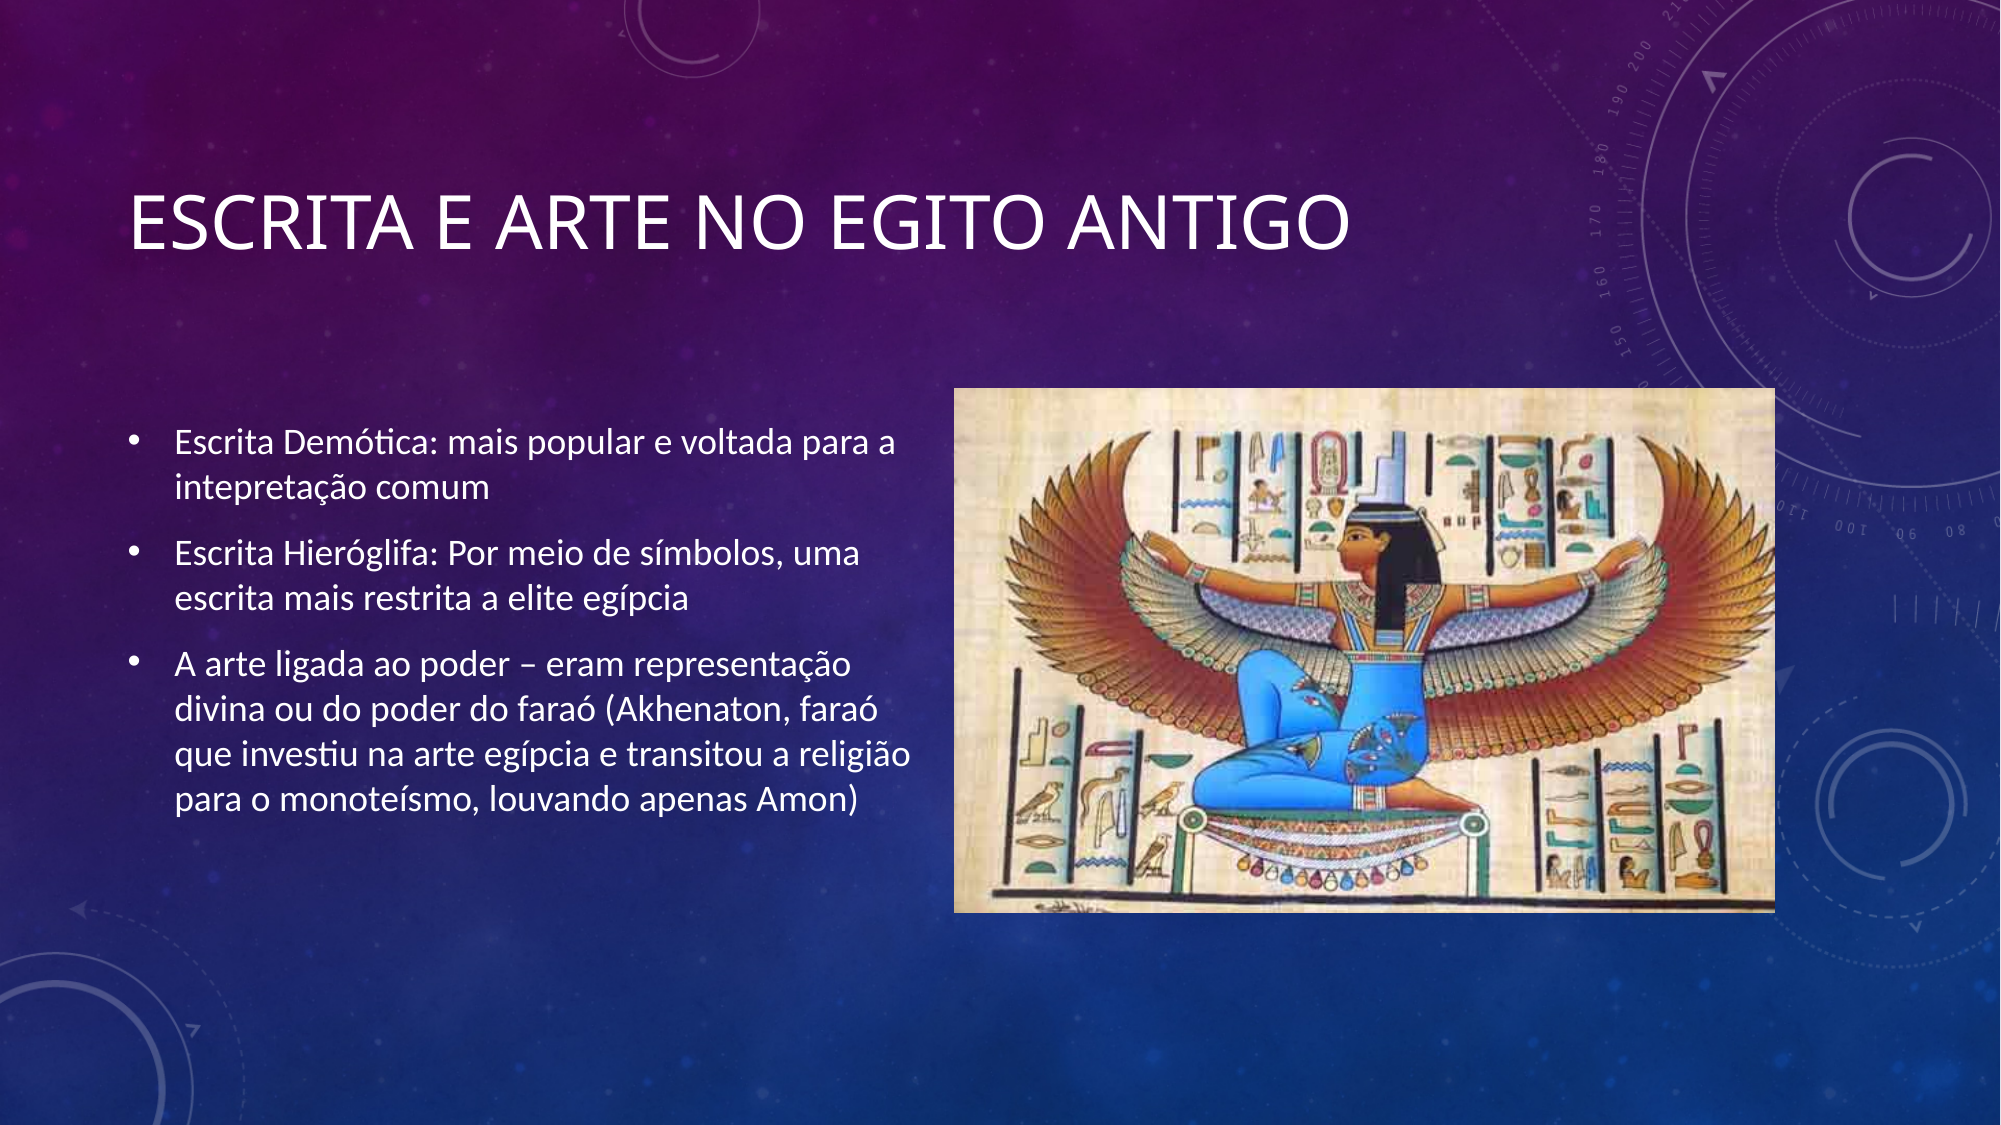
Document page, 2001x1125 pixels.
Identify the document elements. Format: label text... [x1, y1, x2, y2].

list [954, 388, 1775, 914]
list Escrita Demótica: mais popular e voltada para a intepretação comum Escrita Hieróglifa: Por meio de símbolos, uma escrita mais restrita a elite egípcia A arte ligada ao poder – eram representação divina ou do poder do faraó (Akhenaton, faraó que investiu na arte egípcia e transitou a religião para o monoteísmo, louvando apenas Amon) [112, 351, 932, 950]
title Escrita e arte no egito antigo [112, 99, 1775, 339]
picture [0, 0, 2001, 1125]
